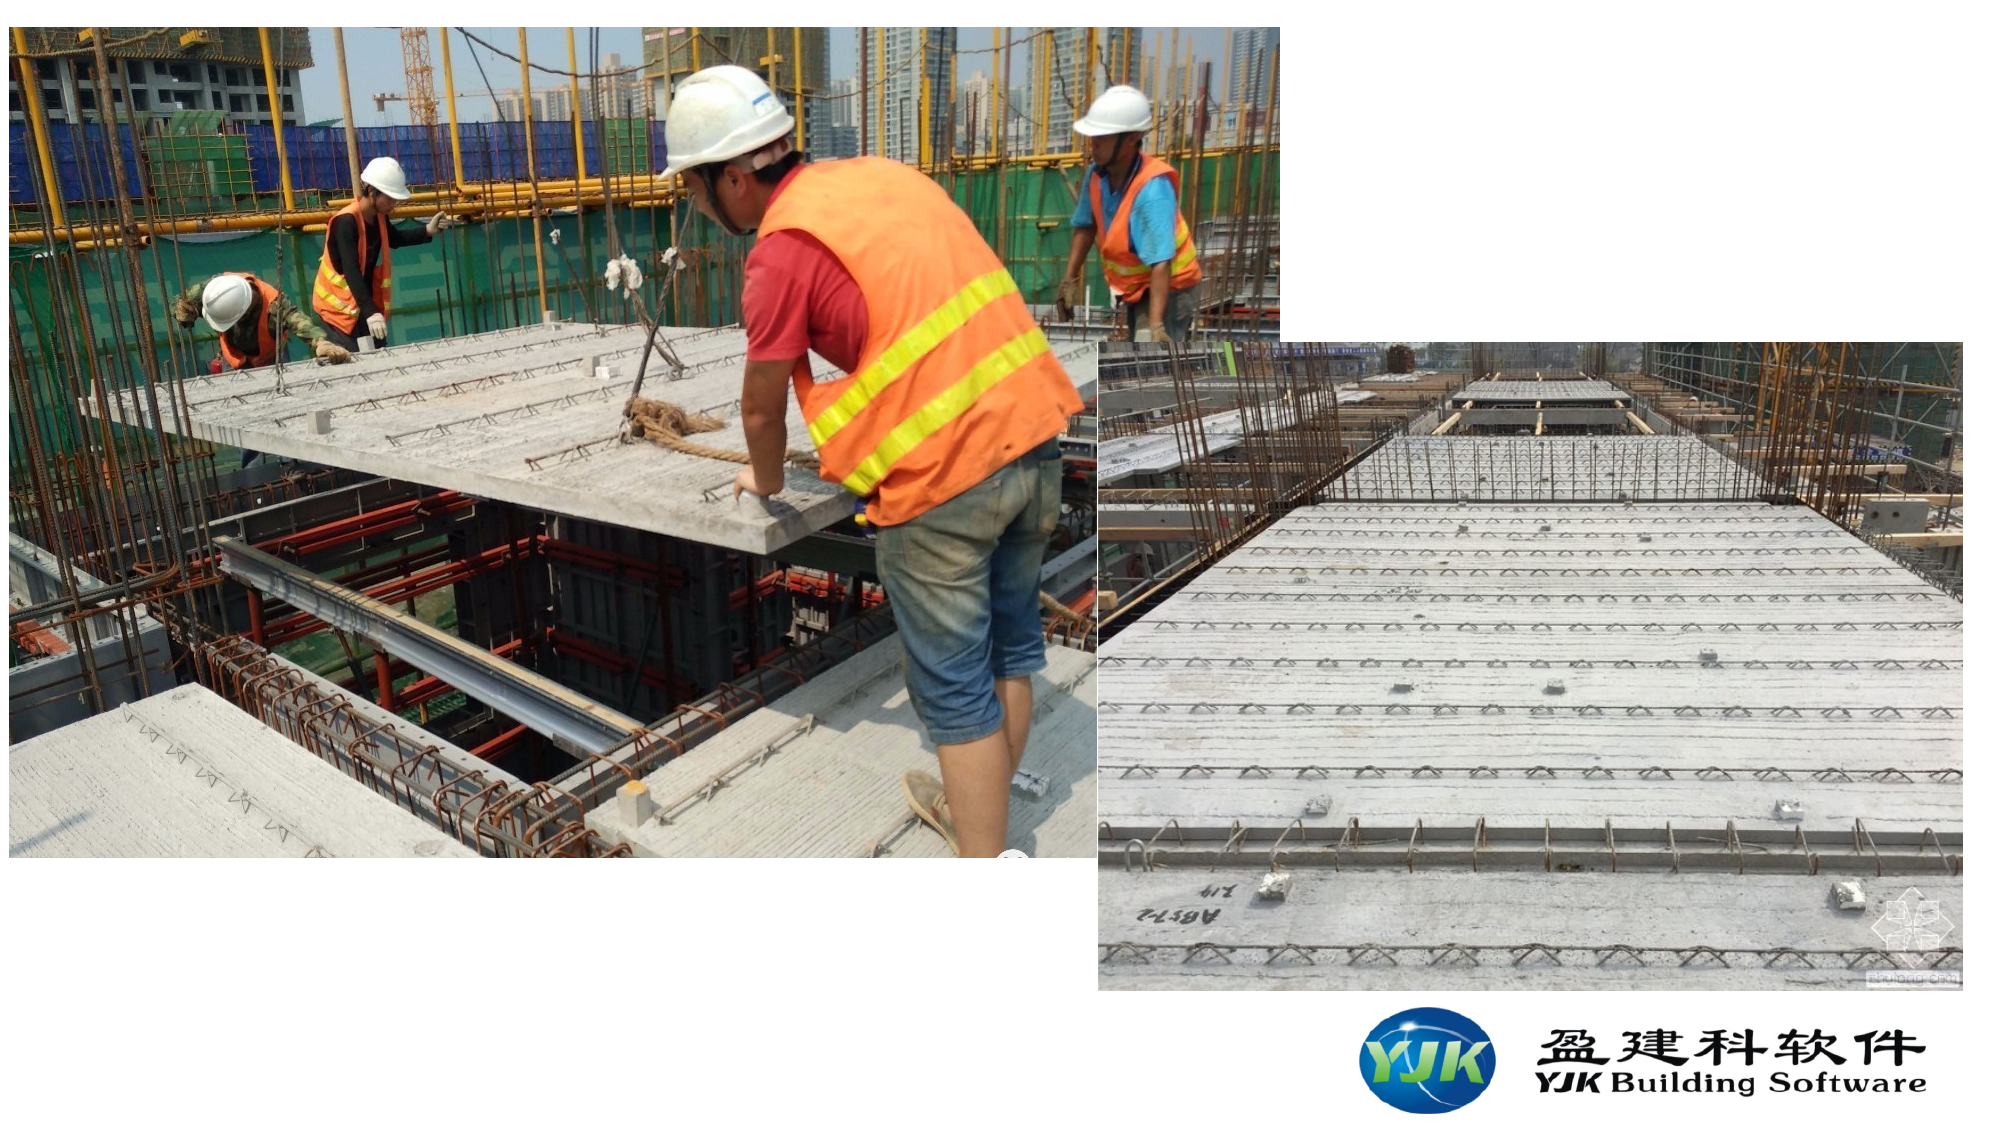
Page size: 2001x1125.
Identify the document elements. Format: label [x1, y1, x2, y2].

picture [9, 26, 1964, 991]
slide_number [1433, 1042, 1900, 1103]
picture [1359, 1007, 1926, 1114]
